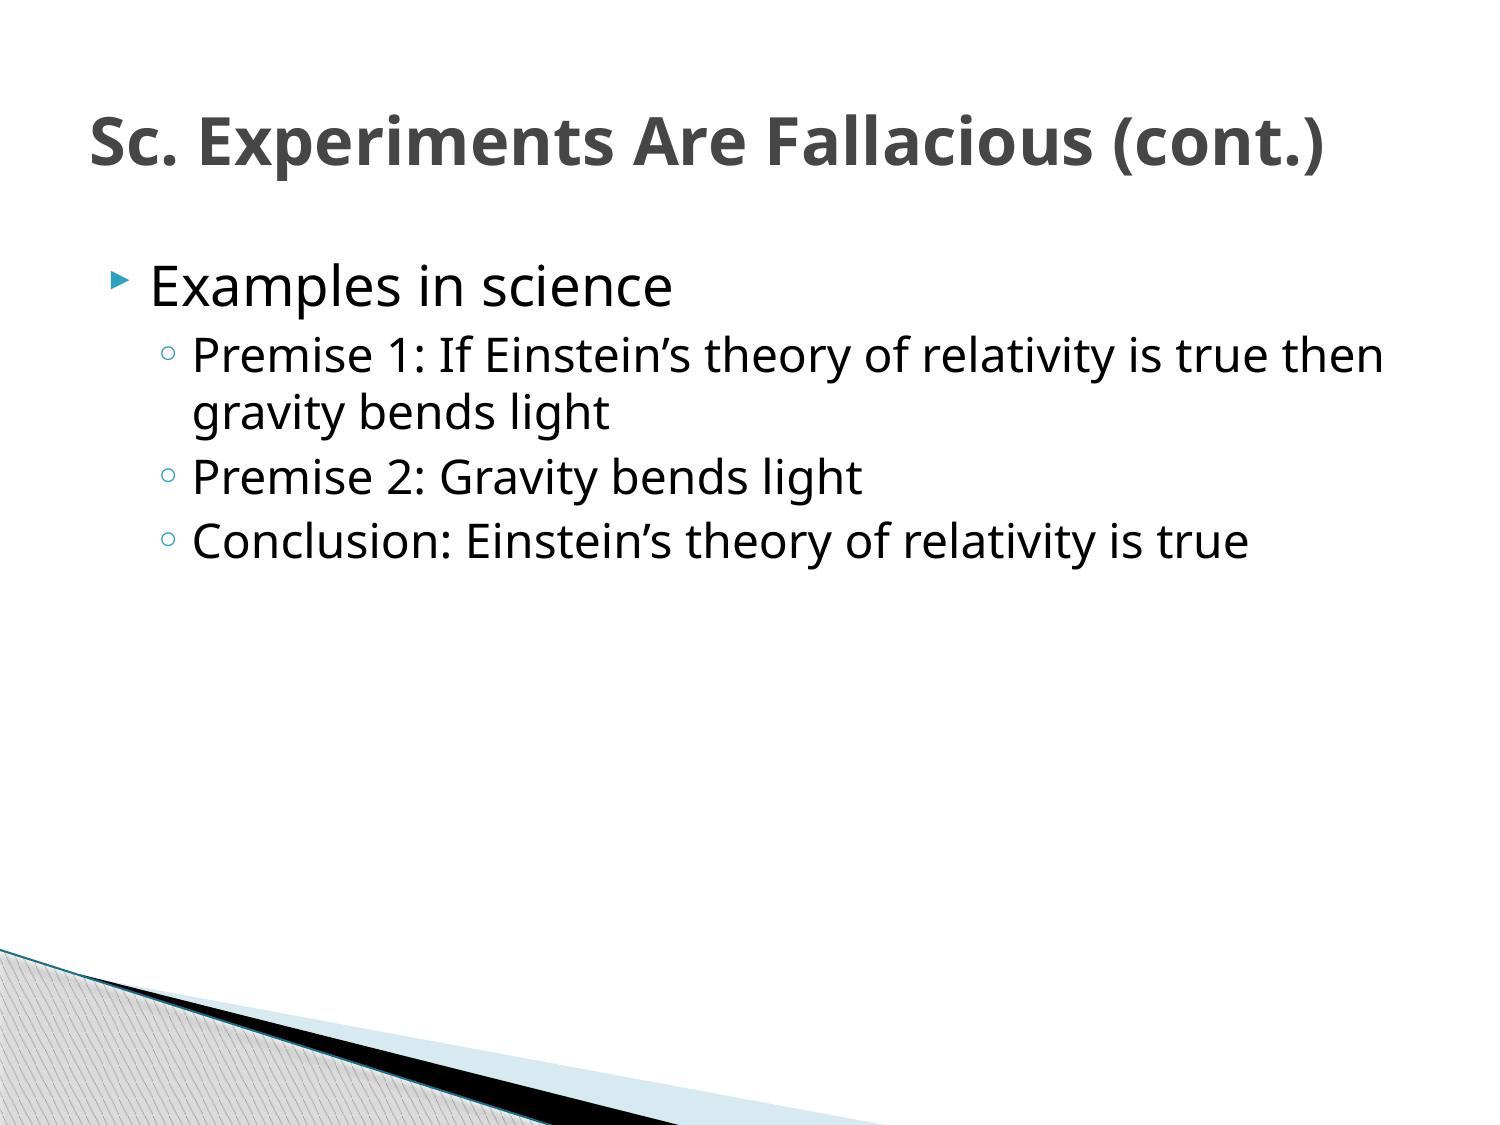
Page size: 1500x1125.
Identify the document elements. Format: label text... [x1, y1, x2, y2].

title Sc. Experiments Are Fallacious (cont.) [75, 45, 1425, 233]
list Examples in science Premise 1: If Einstein’s theory of relativity is true then gravity bends light Premise 2: Gravity bends light Conclusion: Einstein’s theory of relativity is true [75, 243, 1425, 986]
